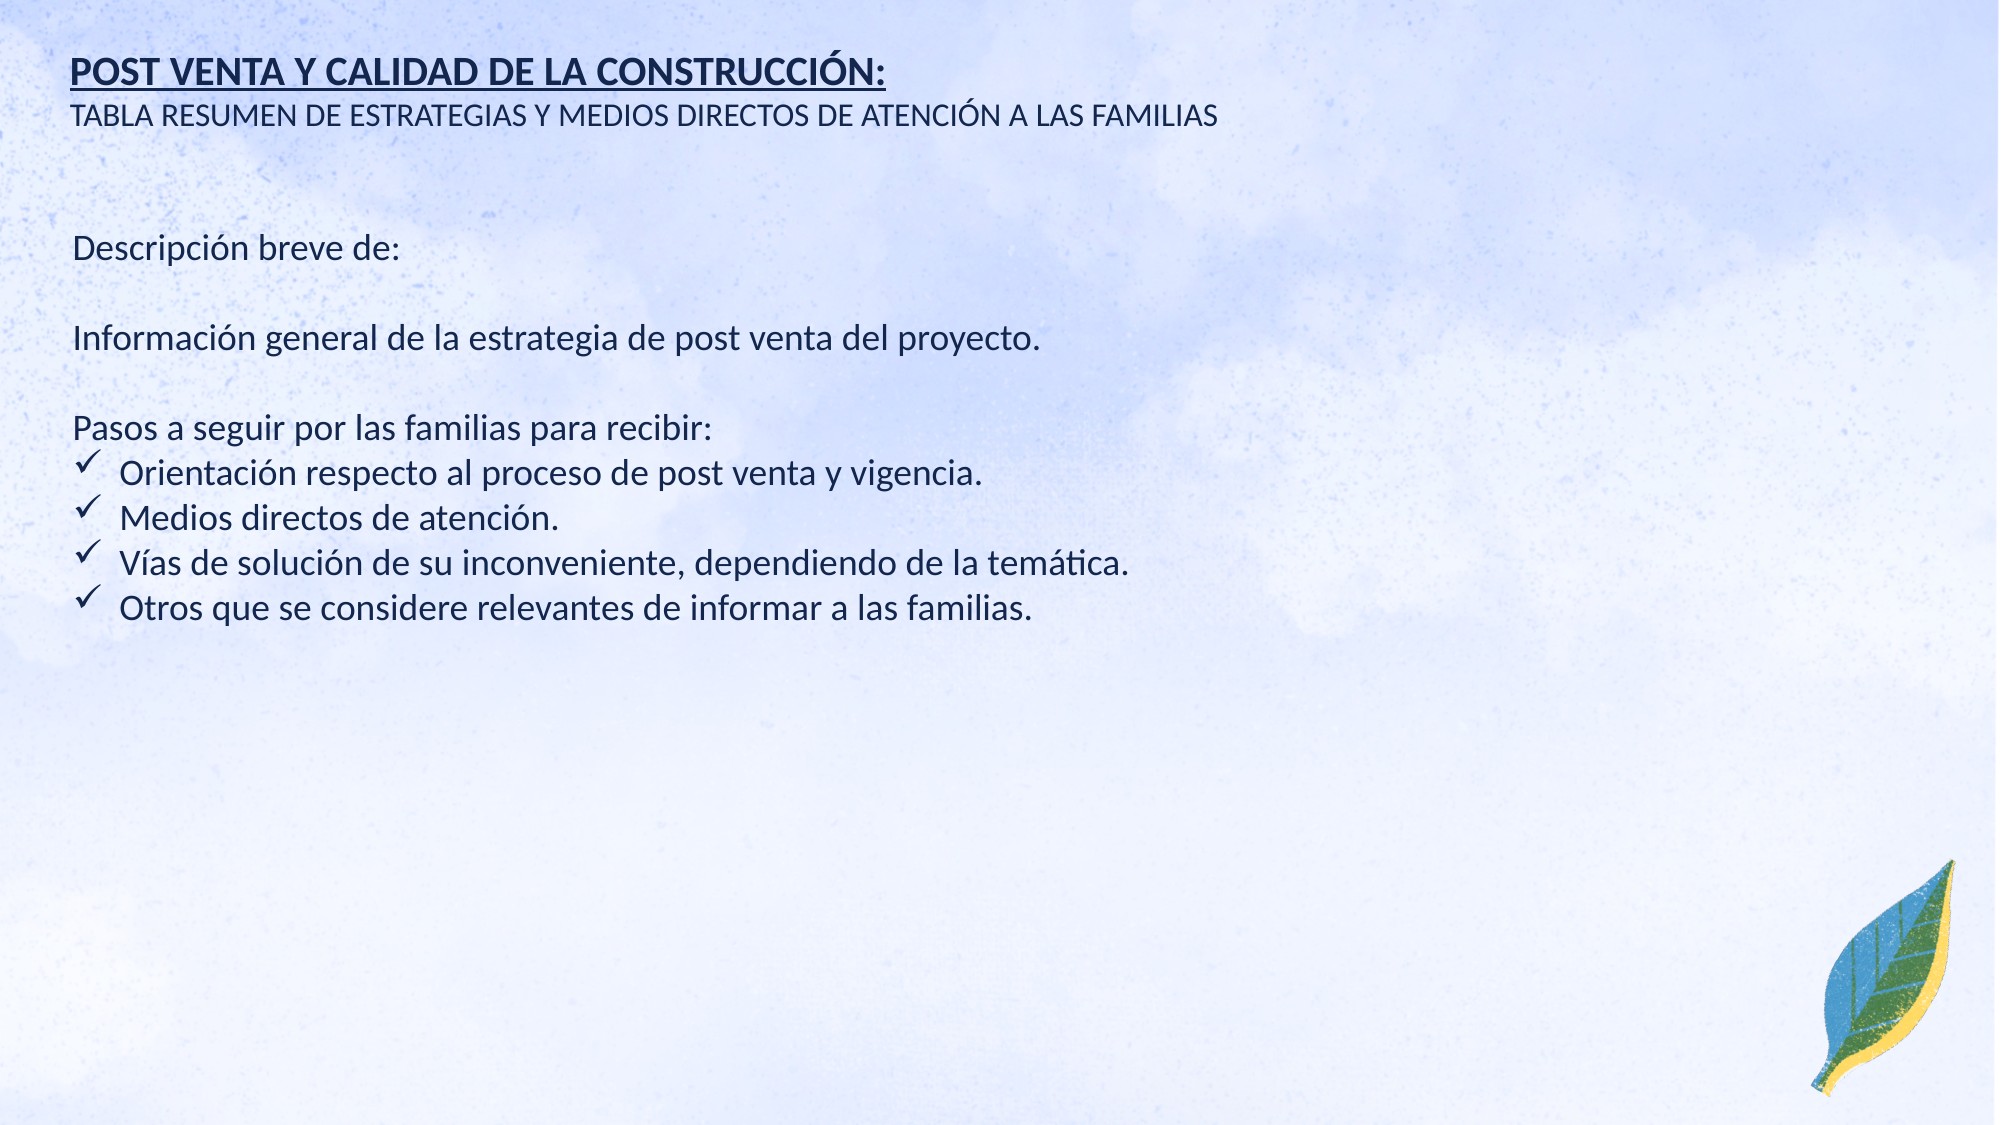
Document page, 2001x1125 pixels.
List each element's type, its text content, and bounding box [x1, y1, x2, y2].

picture [0, 0, 2001, 1125]
text_box Descripción breve de: Información general de la estrategia de post venta del proyecto. Pasos a seguir por las familias para recibir: Orientación respecto al proceso de post venta y vigencia. Medios directos de atención. Vías de solución de su inconveniente, dependiendo de la temática. Otros que se considere relevantes de informar a las familias. [57, 215, 1800, 680]
text_box POST VENTA Y CALIDAD DE LA CONSTRUCCIÓN: TABLA RESUMEN DE ESTRATEGIAS Y MEDIOS DIRECTOS DE ATENCIÓN A LAS FAMILIAS [55, 36, 1384, 141]
